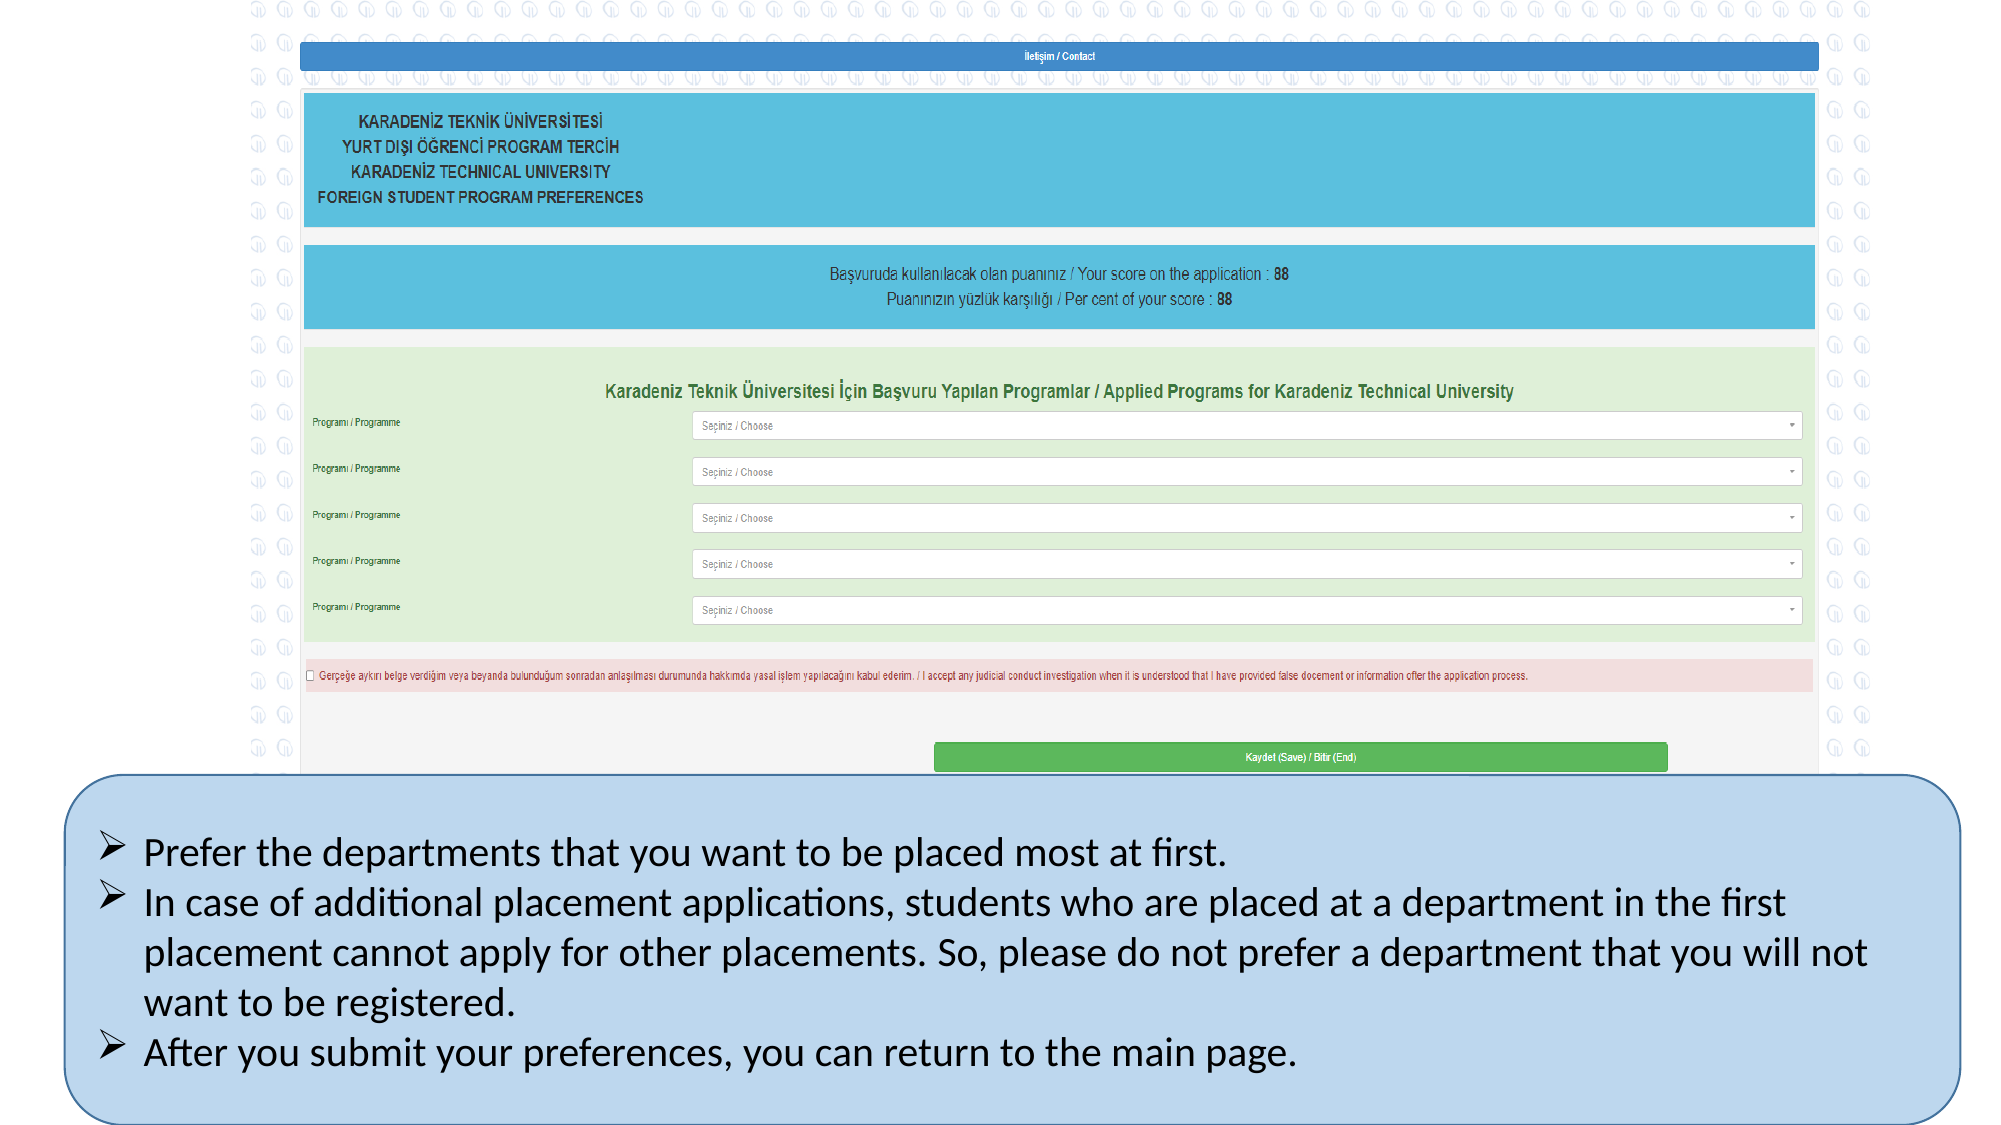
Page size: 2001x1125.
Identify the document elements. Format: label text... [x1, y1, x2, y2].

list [251, 0, 1875, 914]
text_box Prefer the departments that you want to be placed most at first. In case of additional placement applications, students who are placed at a department in the first placement cannot apply for other placements. So, please do not prefer a department that you will not want to be registered. After you submit your preferences, you can return to the main page. [63, 773, 1962, 1125]
